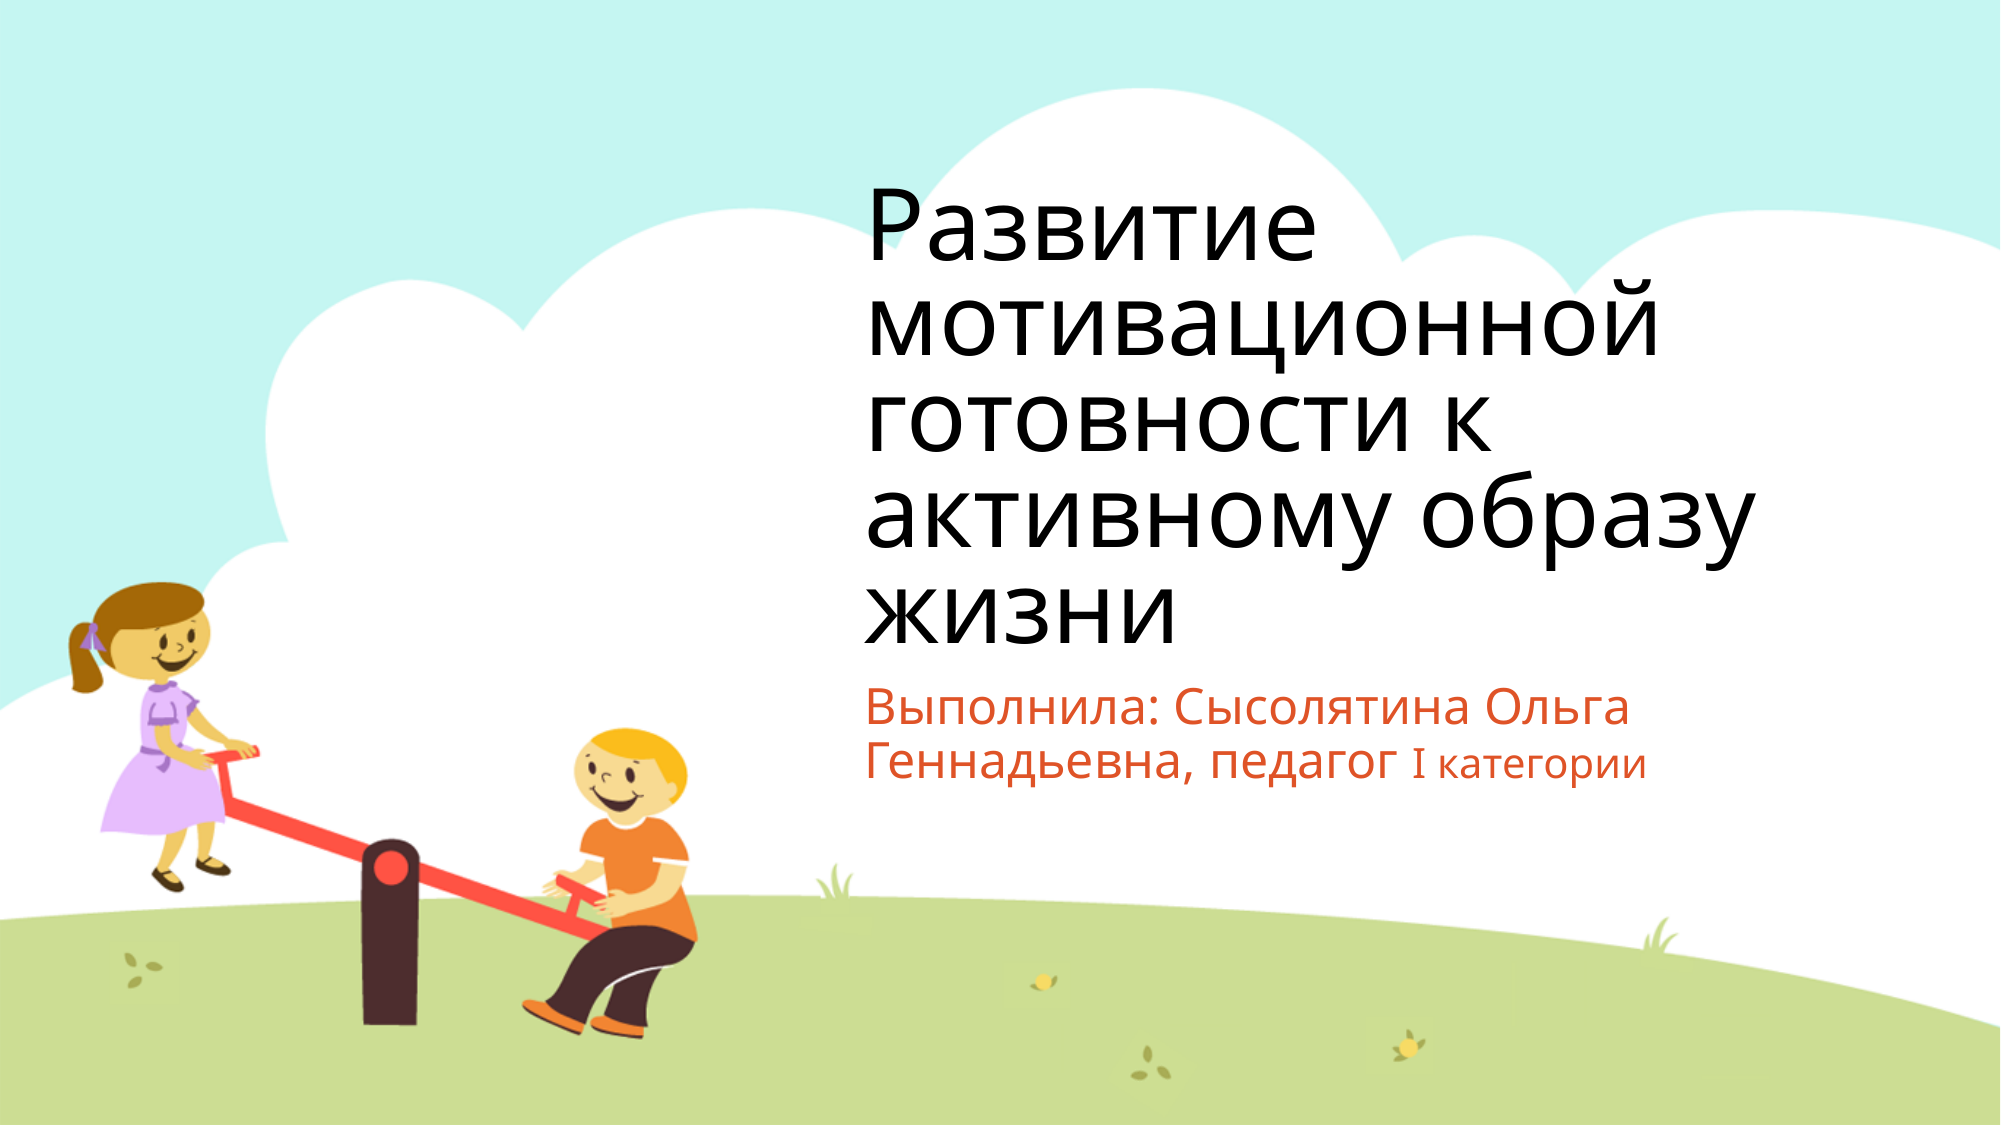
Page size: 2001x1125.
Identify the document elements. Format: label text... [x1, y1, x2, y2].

list Выполнила: Сысолятина Ольга Геннадьевна, педагог I категории [849, 673, 1900, 824]
picture [0, 0, 2001, 1125]
title Развитие мотивационной готовности к активному образу жизни [849, 262, 1900, 671]
